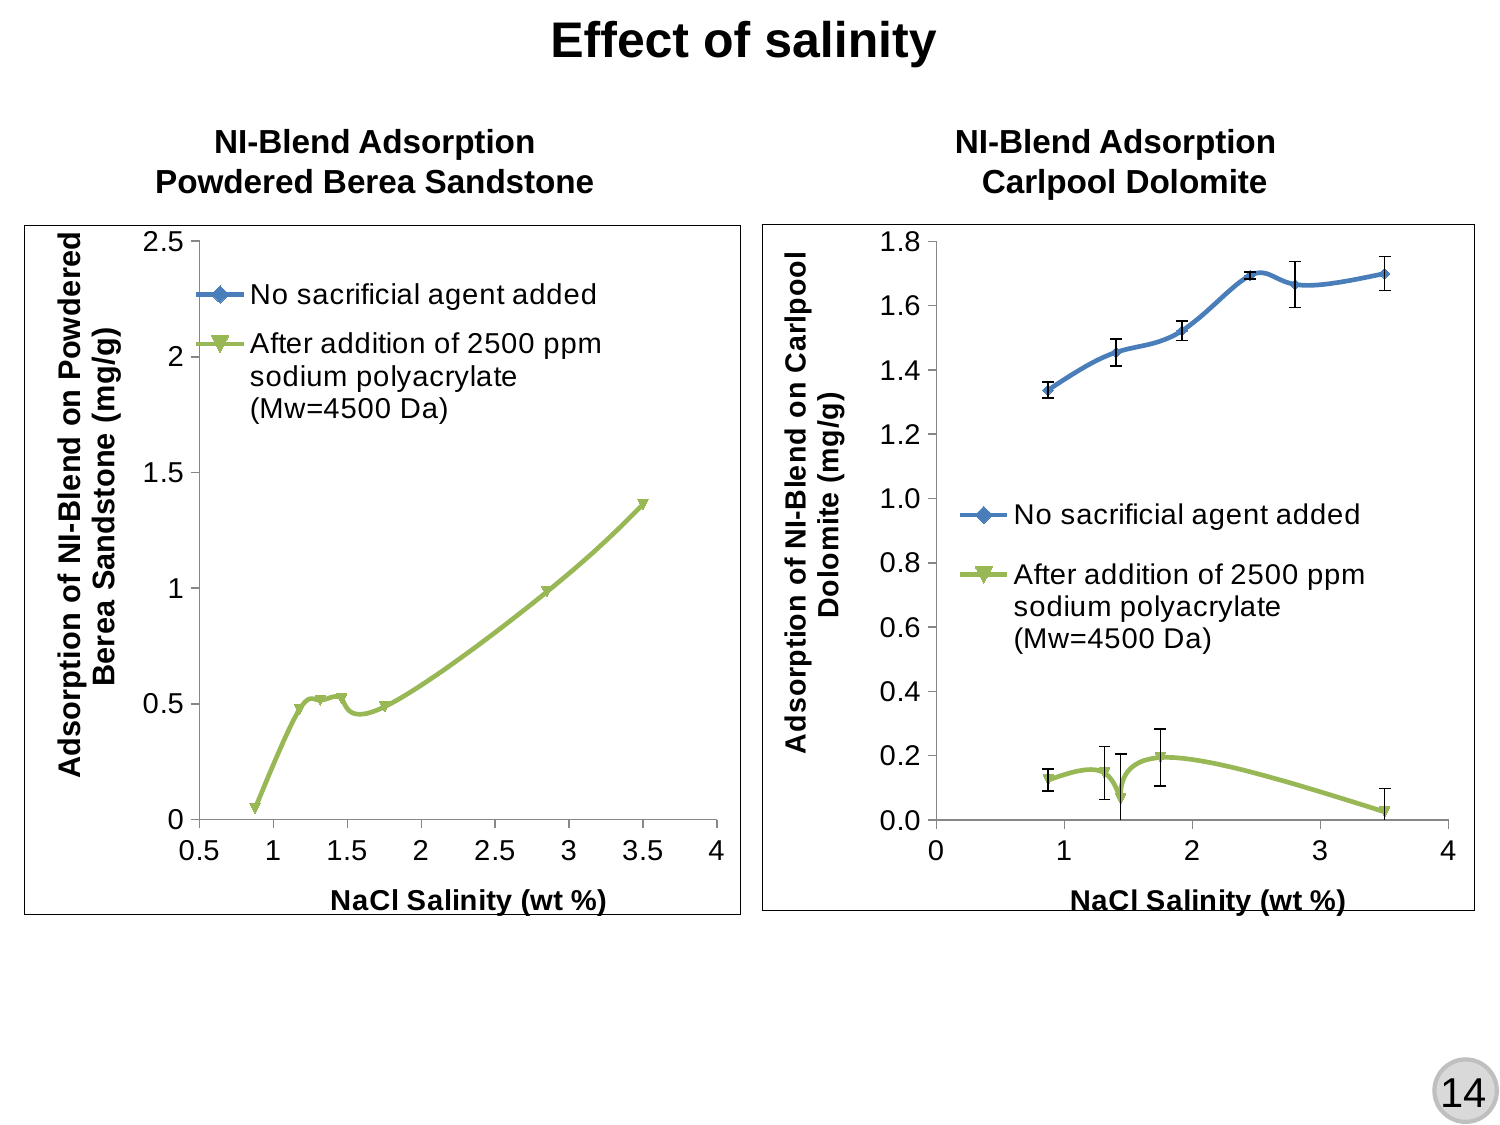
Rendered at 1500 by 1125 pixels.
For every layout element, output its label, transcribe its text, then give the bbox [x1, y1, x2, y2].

text_box NI-Blend Adsorption Powdered Berea Sandstone [99, 112, 650, 207]
chart [762, 224, 1476, 926]
chart [24, 224, 742, 926]
text_box Effect of salinity [0, 0, 1500, 88]
text_box 14 [1425, 1058, 1500, 1124]
text_box NI-Blend Adsorption Carlpool Dolomite [849, 112, 1400, 207]
